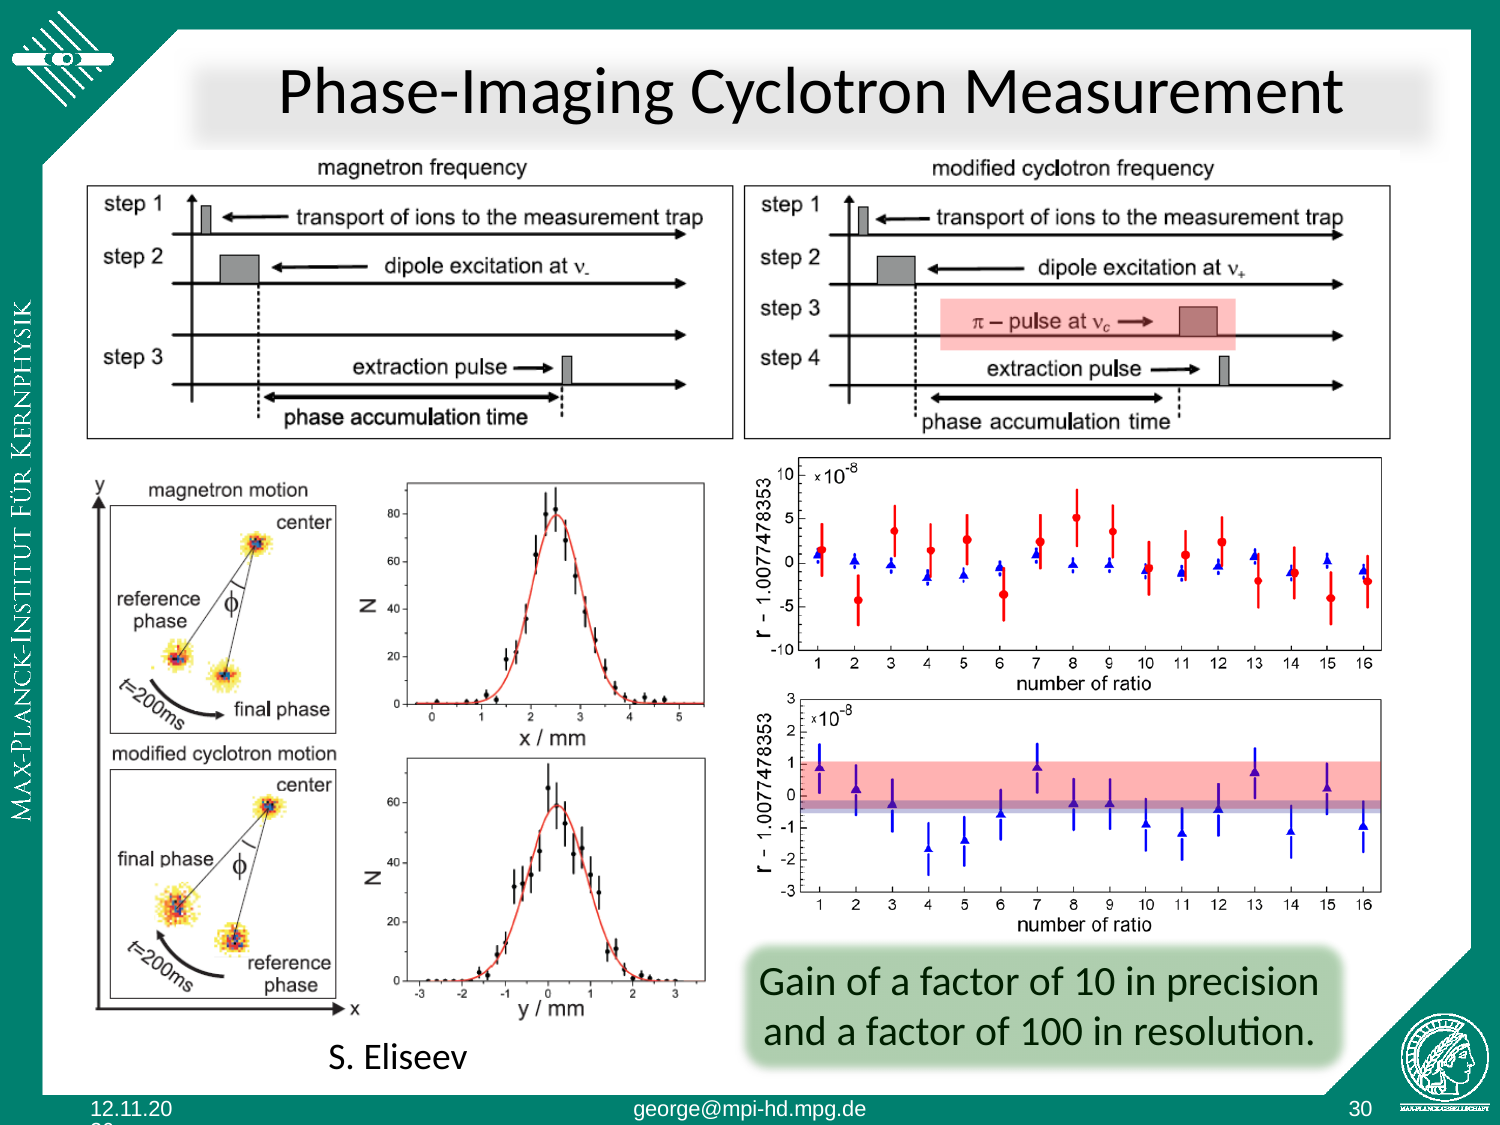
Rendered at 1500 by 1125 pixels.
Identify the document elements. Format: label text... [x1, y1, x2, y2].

slide_number 30 [1299, 1086, 1388, 1125]
text_box [750, 949, 1338, 1062]
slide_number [74, 1087, 188, 1125]
footer george@mpi-hd.mpg.de [512, 1087, 988, 1125]
picture [0, 0, 1500, 1125]
text_box Phase-Imaging Cyclotron Measurement [211, 86, 1417, 129]
text_box S. Eliseev [313, 1040, 483, 1085]
